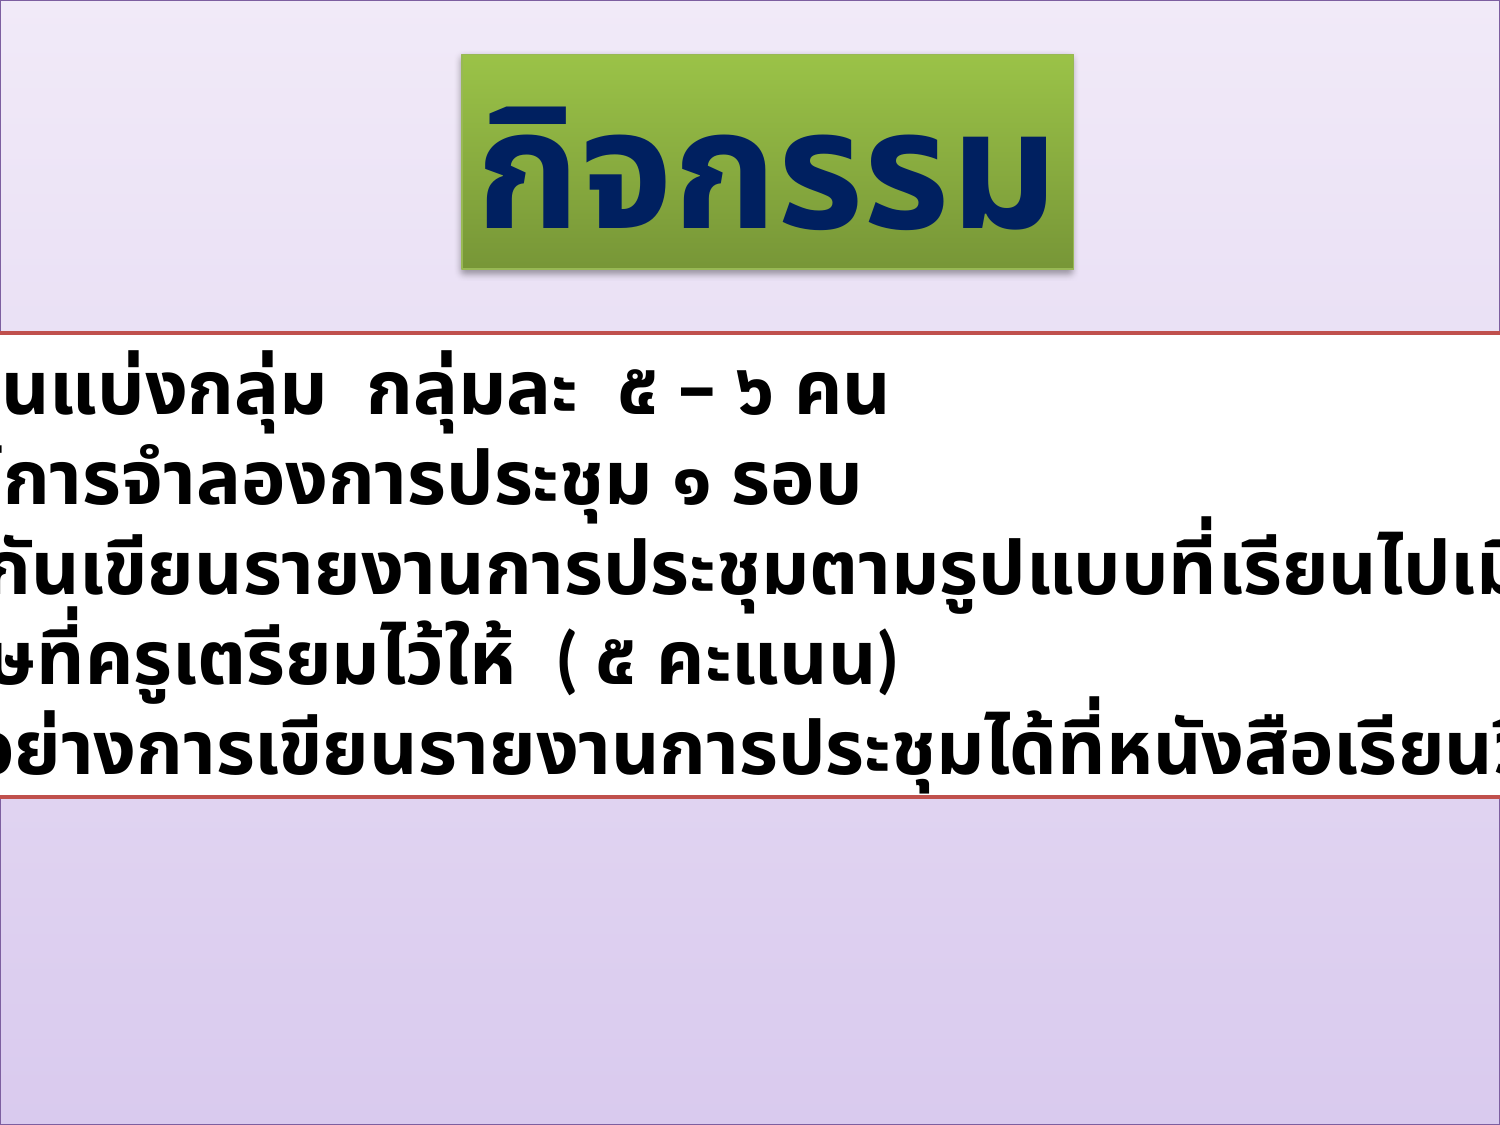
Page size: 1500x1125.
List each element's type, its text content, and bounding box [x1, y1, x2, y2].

text_box [0, 799, 1500, 1125]
text_box ให้นักเรียนแบ่งกลุ่ม กลุ่มละ ๕ – ๖ คน ดูวีดิทัศน์การจำลองการประชุม ๑ รอบ แล้วช่วยกันเขียนรายงานการประชุมตามรูปแบบที่เรียนไปเมื่อสักครู่ ใส่กระดาษที่ครูเตรียมไว้ให้ ( ๕ คะแนน) ***ดูตัวอย่างการเขียนรายงานการประชุมได้ที่หนังสือเรียนวิวิธภาษา [0, 331, 1500, 799]
text_box [0, 0, 1500, 331]
text_box กิจกรรม [461, 54, 1074, 270]
